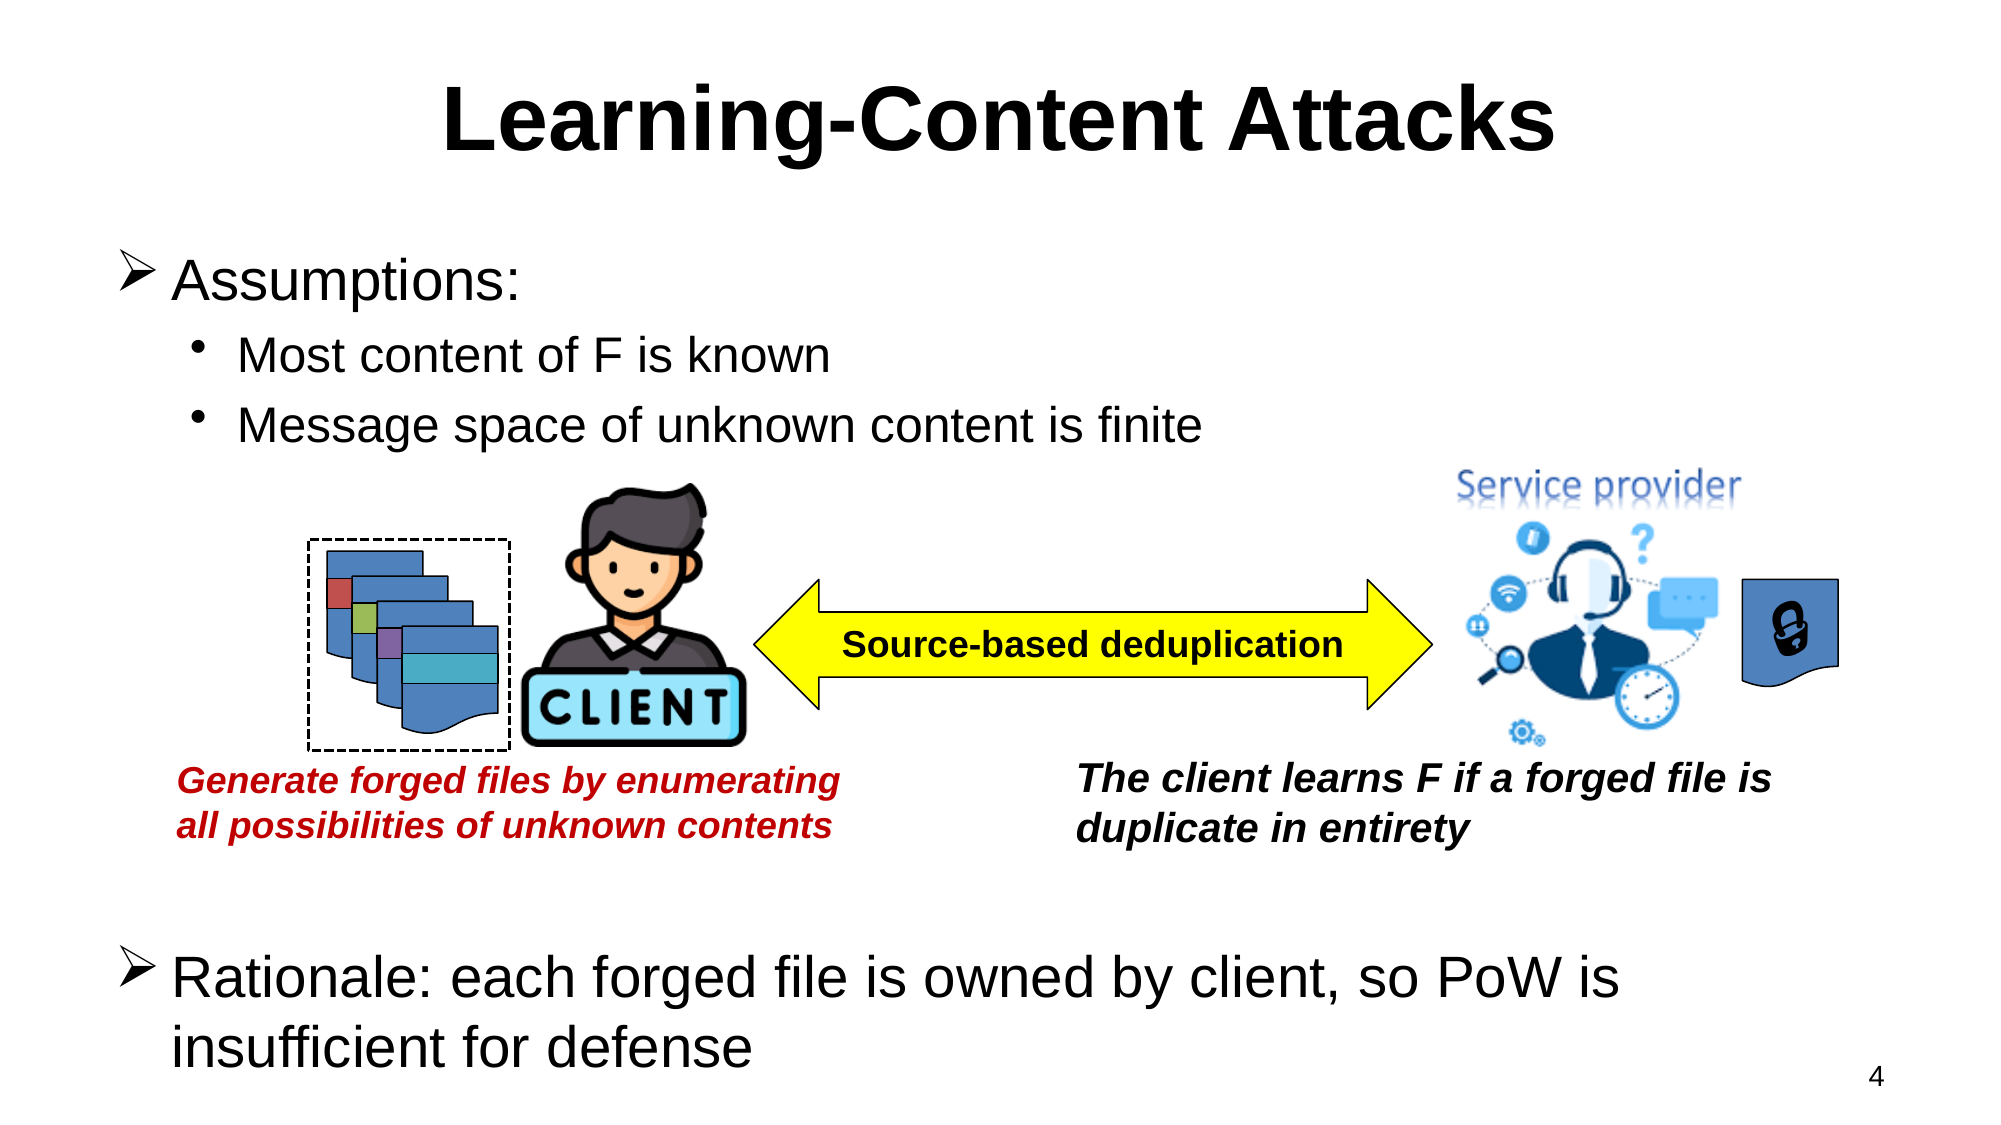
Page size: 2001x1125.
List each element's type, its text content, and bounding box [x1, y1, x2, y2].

title Learning-Content Attacks [99, 20, 1900, 208]
slide_number 4 [1433, 1050, 1900, 1103]
list Assumptions: Most content of F is known Message space of unknown content is finite Rationale: each forged file is owned by client, so PoW is insufficient for defense [99, 234, 1900, 978]
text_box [161, 377, 1839, 856]
